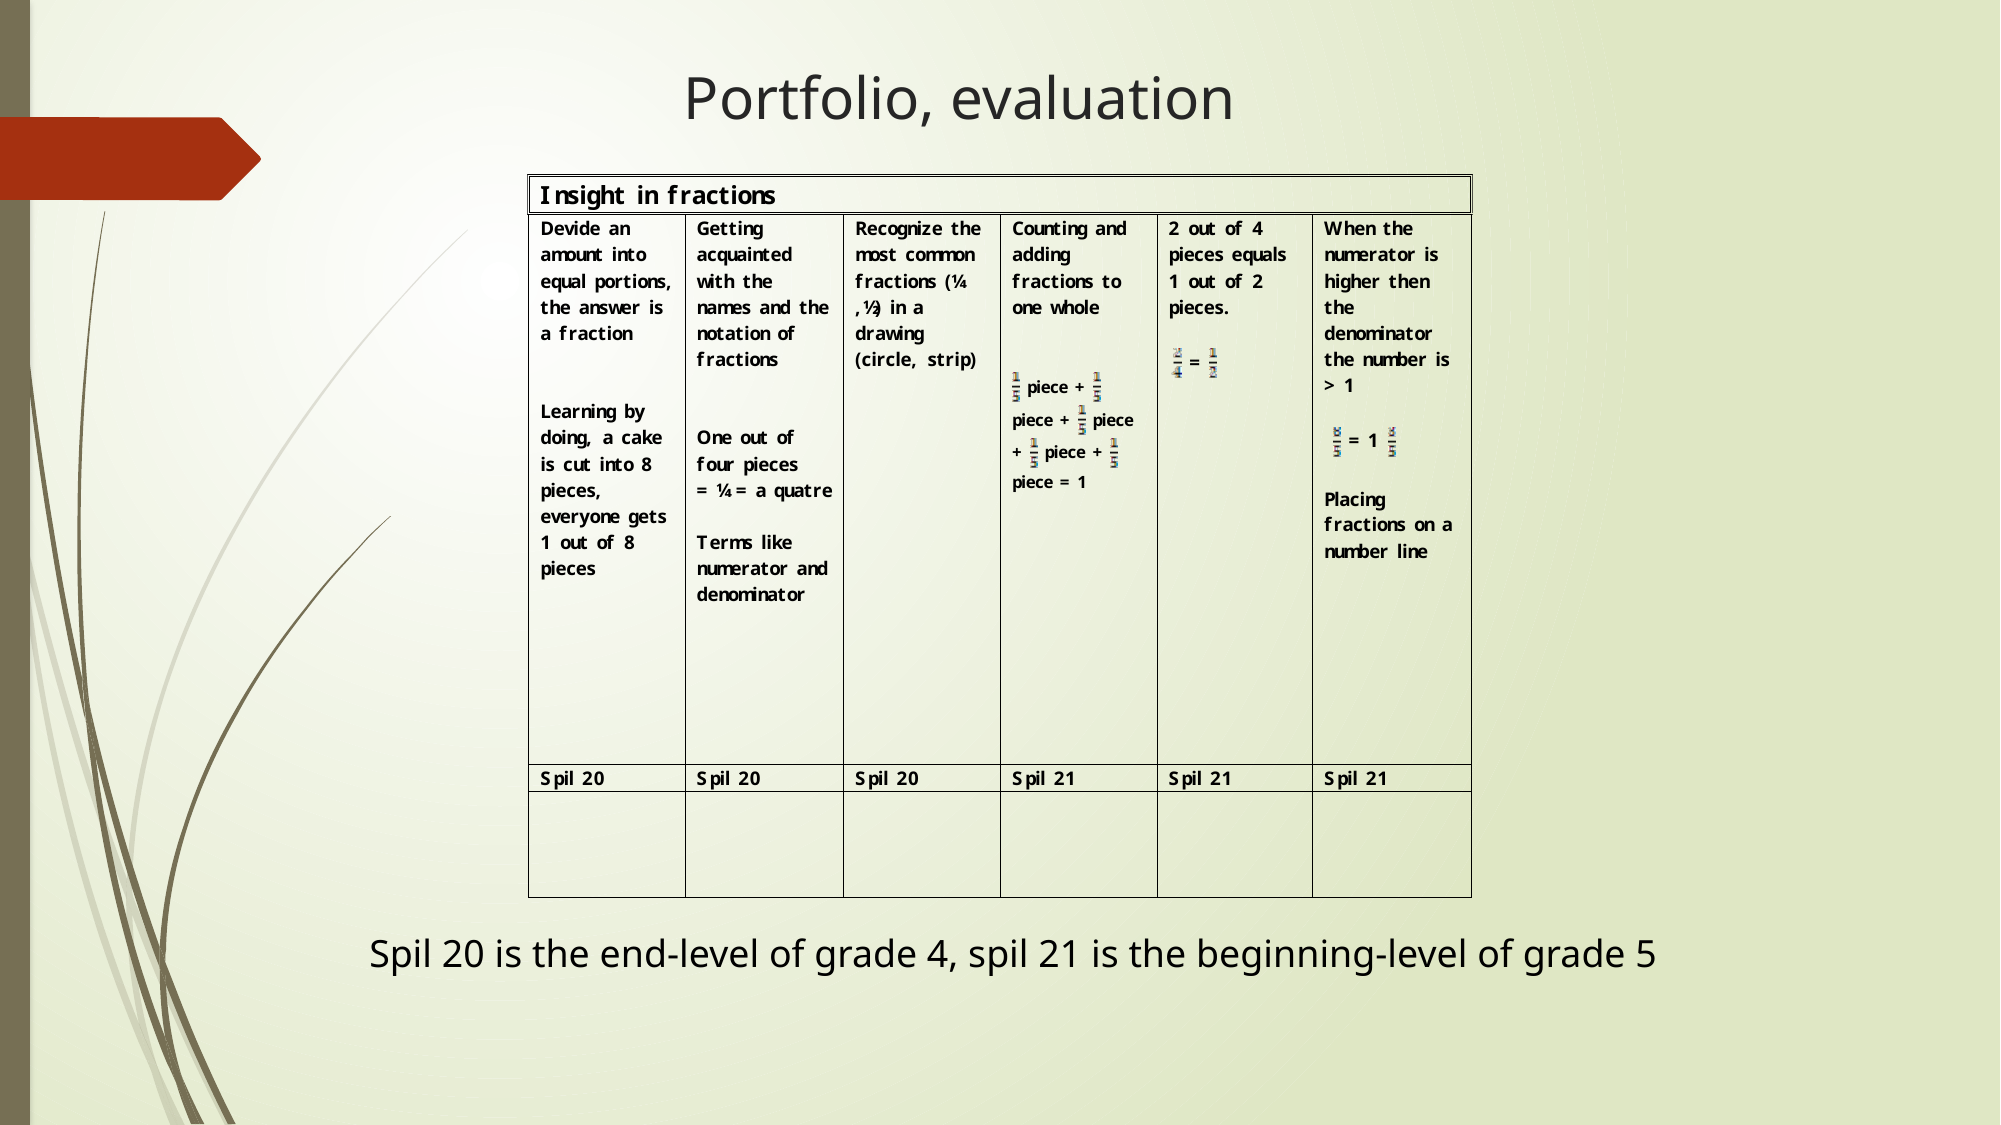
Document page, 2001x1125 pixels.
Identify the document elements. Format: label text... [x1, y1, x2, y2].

text_box Spil 20 is the end-level of grade 4, spil 21 is the beginning-level of grade 5 [354, 922, 1984, 983]
picture [527, 173, 1473, 952]
title Portfolio, evaluation [419, 53, 1500, 142]
